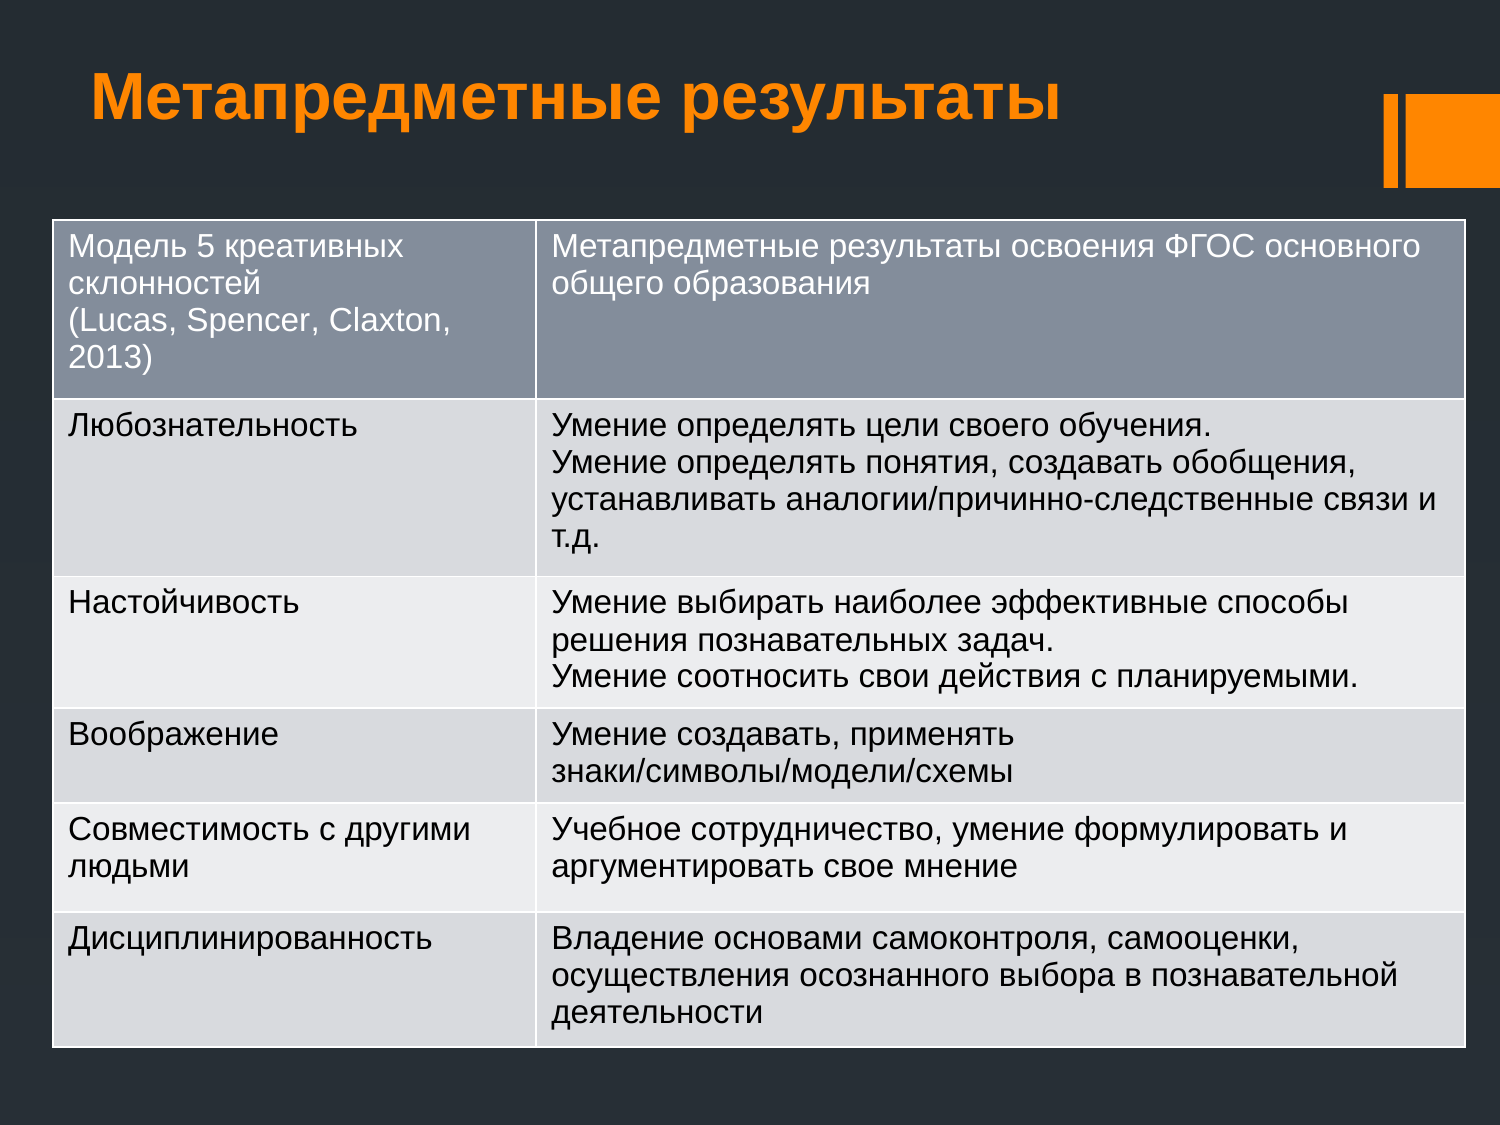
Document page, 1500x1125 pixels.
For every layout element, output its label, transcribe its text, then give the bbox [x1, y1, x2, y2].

table_cell Любознательность [54, 400, 535, 576]
table_cell Совместимость с другими людьми [54, 804, 535, 911]
table_cell Настойчивость [54, 577, 535, 707]
table_cell Воображение [54, 709, 535, 802]
table_header Модель 5 креативных склонностей (Lucas, Spencer, Claxton, 2013) [54, 221, 535, 398]
table_cell Дисциплинированность [54, 913, 535, 1046]
title Метапредметные результаты [75, 45, 1425, 141]
table_cell Умение выбирать наиболее эффективные способы решения познавательных задач. Умение соотносить свои действия с планируемыми. [537, 577, 1464, 707]
table_cell Умение создавать, применять знаки/символы/модели/схемы [537, 709, 1464, 802]
table_cell Владение основами самоконтроля, самооценки, осуществления осознанного выбора в познавательной деятельности [537, 913, 1464, 1046]
table_cell Умение определять цели своего обучения. Умение определять понятия, создавать обобщения, устанавливать аналогии/причинно-следственные связи и т.д. [537, 400, 1464, 576]
table_cell Учебное сотрудничество, умение формулировать и аргументировать свое мнение [537, 804, 1464, 911]
table_header Метапредметные результаты освоения ФГОС основного общего образования [537, 221, 1464, 398]
